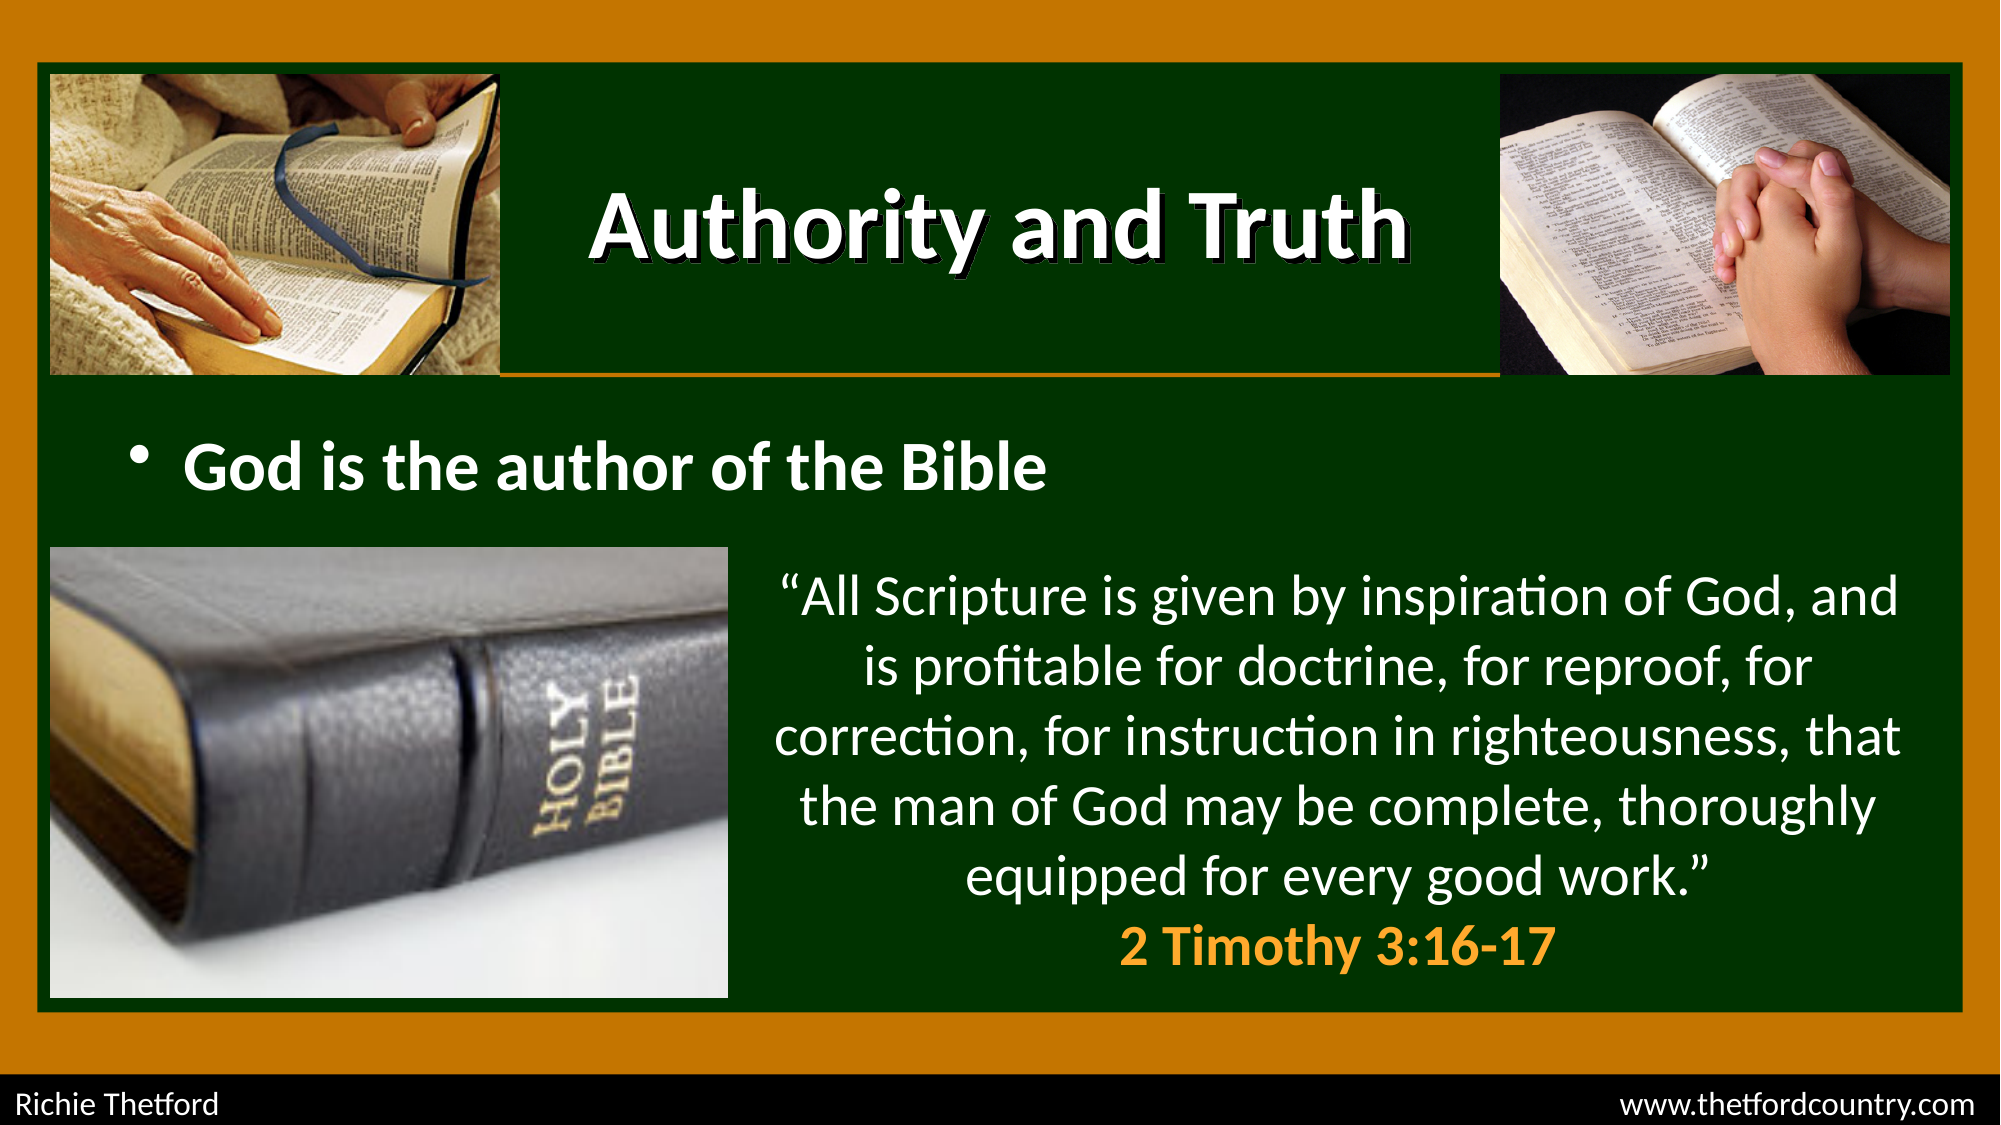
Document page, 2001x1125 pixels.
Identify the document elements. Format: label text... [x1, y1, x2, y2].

text_box Richie Thetford www.thetfordcountry.com [0, 1074, 2000, 1125]
picture [49, 74, 501, 376]
text_box [0, 0, 38, 1074]
text_box [24, 1012, 1975, 1074]
text_box “All Scripture is given by inspiration of God, and is profitable for doctrine, for reproof, for correction, for instruction in righteousness, that the man of God may be complete, thoroughly equipped for every good work.” 2 Timothy 3:16-17 [739, 549, 1938, 985]
picture [1499, 74, 1951, 376]
text_box [1962, 0, 2000, 1074]
list God is the author of the Bible [112, 412, 1488, 515]
title Authority and Truth [500, 62, 1500, 375]
text_box [24, 0, 1962, 63]
picture [49, 547, 728, 998]
